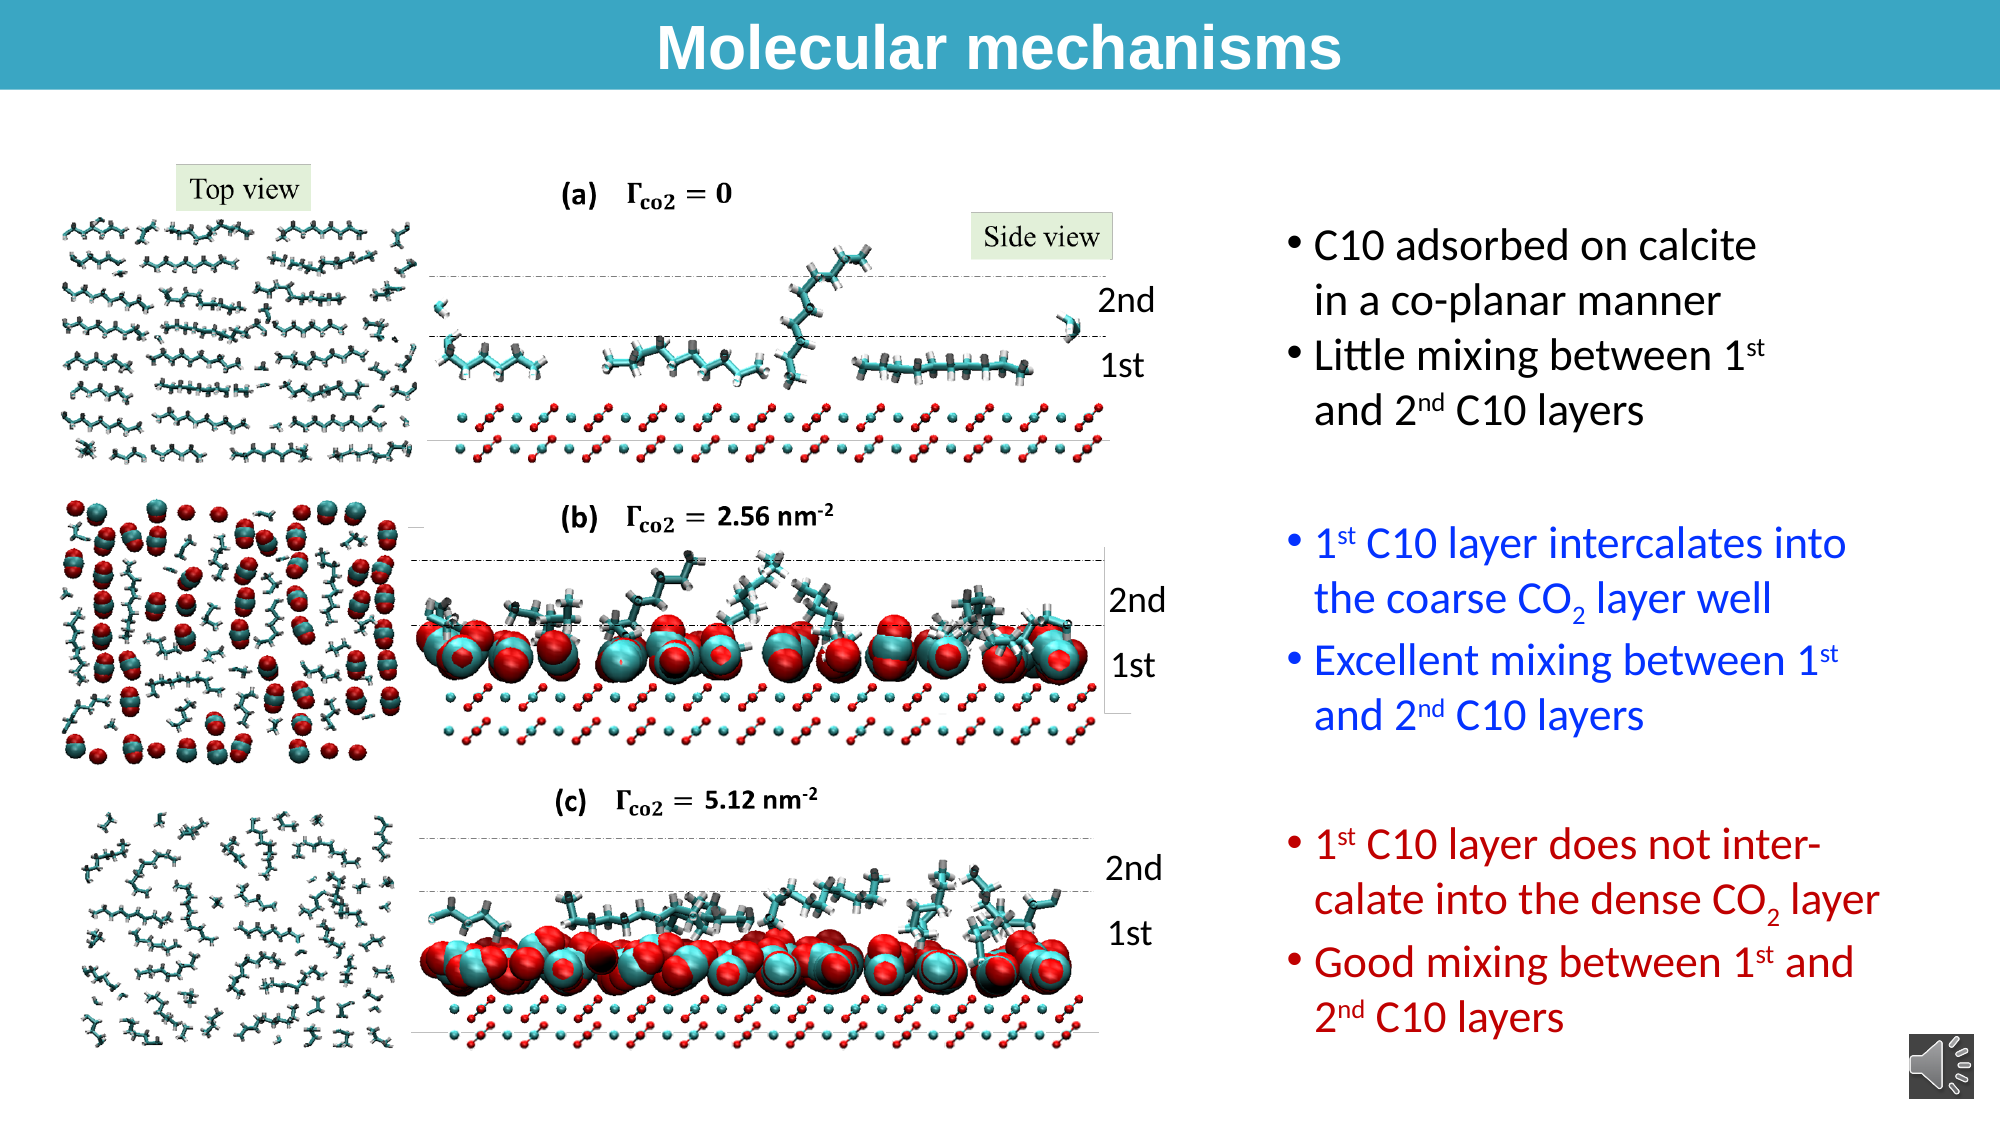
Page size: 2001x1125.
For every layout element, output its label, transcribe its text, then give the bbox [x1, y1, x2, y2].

text_box 1st [1132, 332, 1160, 393]
picture [1908, 1033, 1975, 1100]
text_box C10 adsorbed on calcite in a co-planar manner Little mixing between 1st and 2nd C10 layers [1271, 207, 1817, 442]
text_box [35, 771, 1180, 1061]
text_box 1st C10 layer does not inter-calate into the dense CO2 layer Good mixing between 1st and 2nd C10 layers [1271, 806, 1923, 1049]
text_box Molecular mechanisms [0, 0, 2000, 90]
text_box 1st C10 layer intercalates into the coarse CO2 layer well Excellent mixing between 1st and 2nd C10 layers [1271, 505, 1874, 748]
picture [51, 160, 1132, 472]
text_box 2nd [1132, 267, 1171, 328]
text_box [51, 491, 1183, 840]
